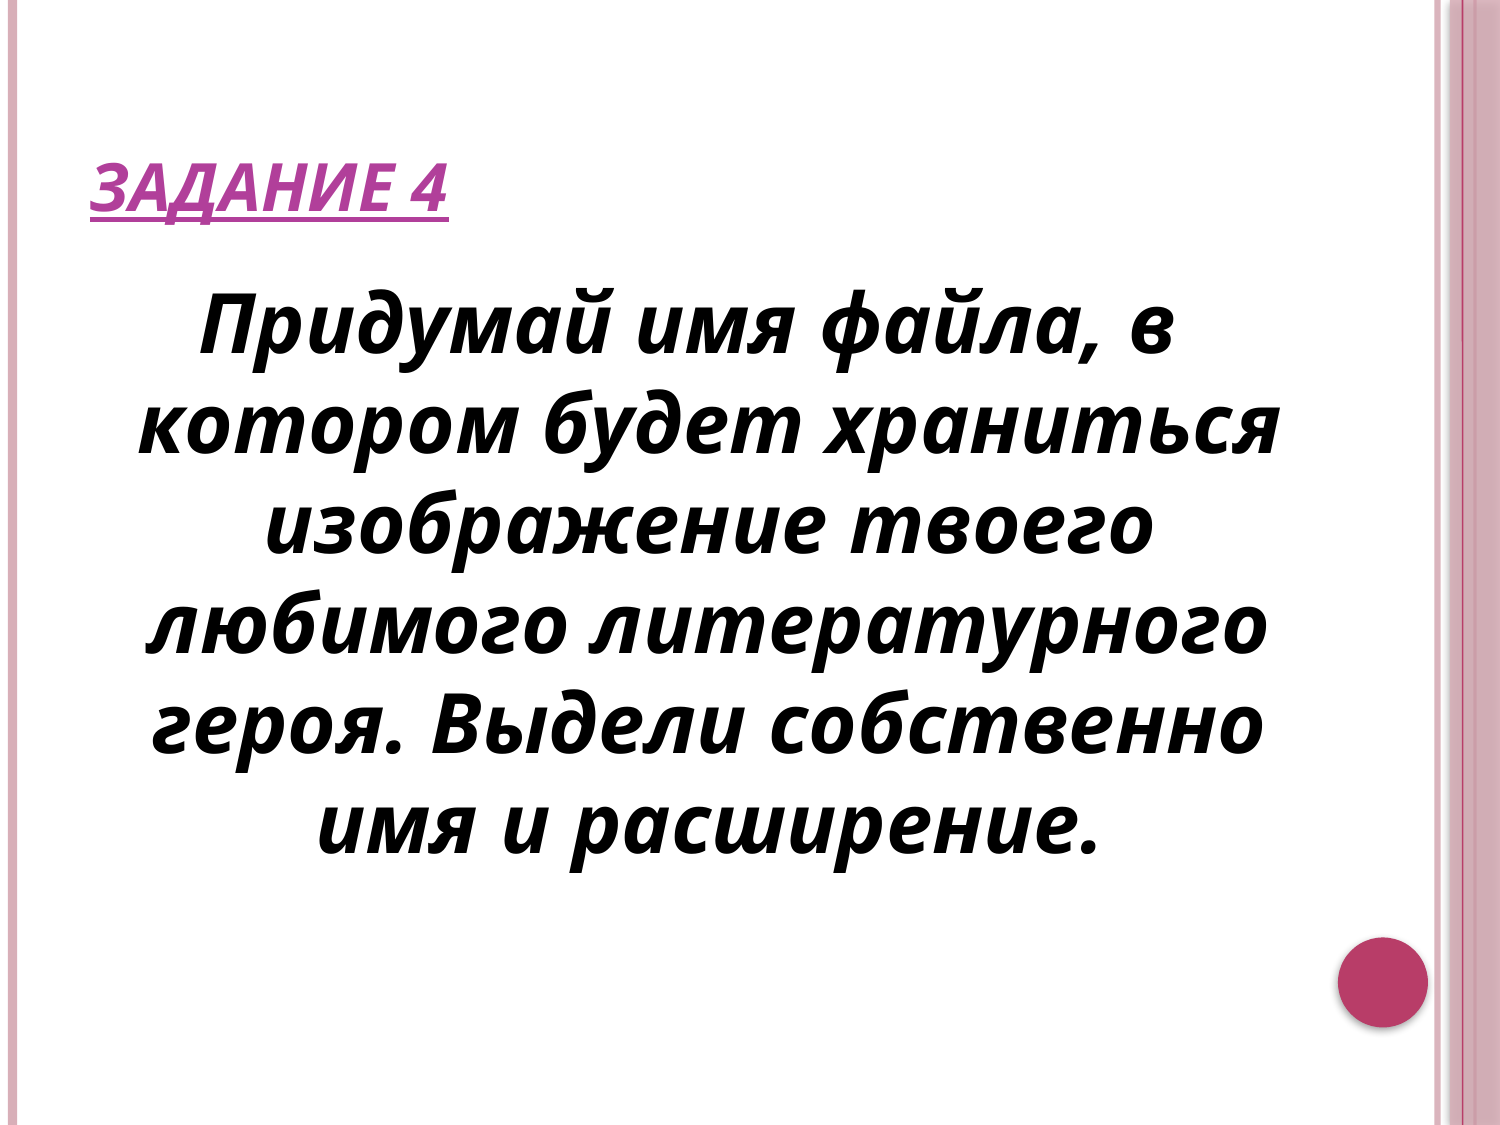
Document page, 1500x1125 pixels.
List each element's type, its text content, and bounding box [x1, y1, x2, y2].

title Задание 4 [75, 45, 1300, 233]
list Придумай имя файла, в котором будет храниться изображение твоего любимого литературного героя. Выдели собственно имя и расширение. [75, 262, 1300, 1062]
